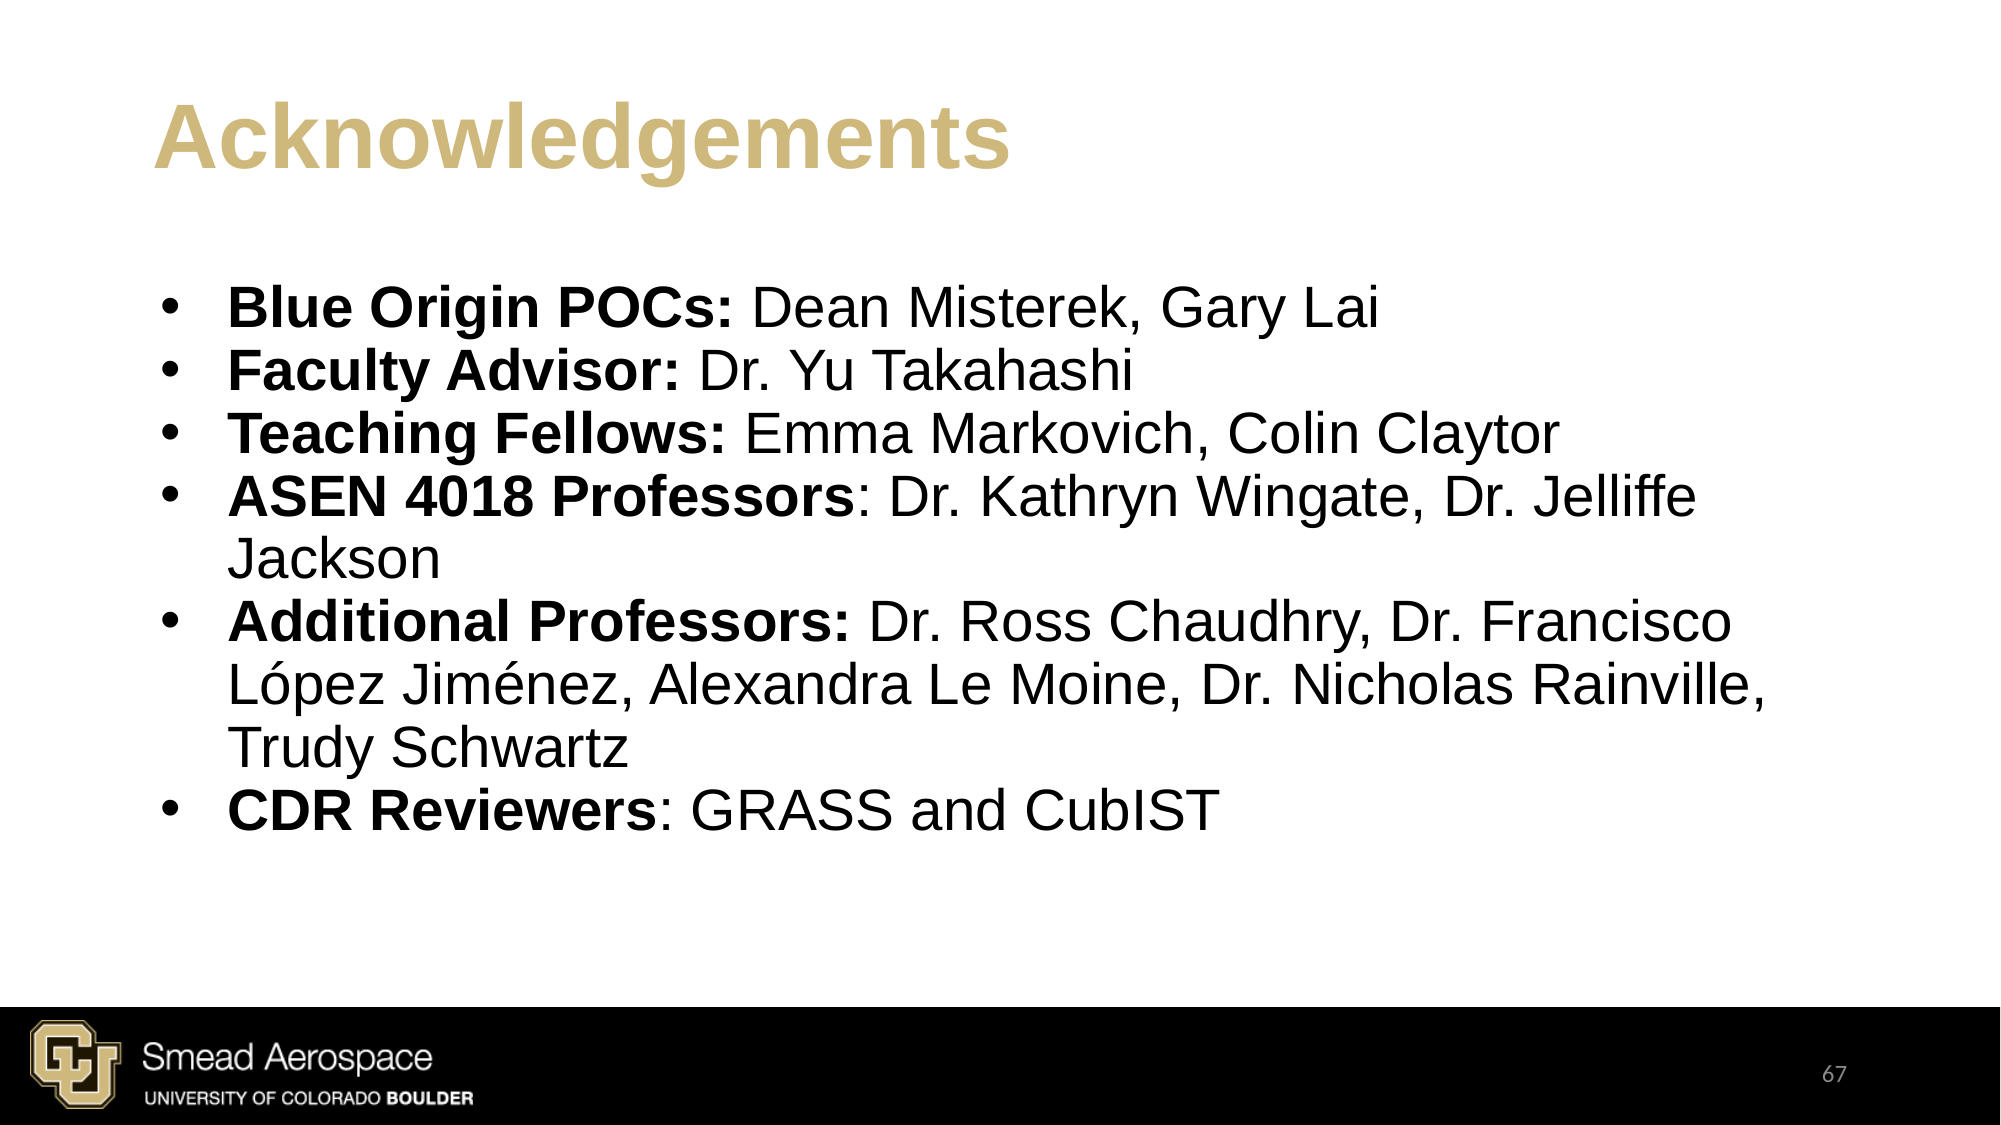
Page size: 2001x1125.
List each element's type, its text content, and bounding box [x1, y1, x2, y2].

list Blue Origin POCs: Dean Misterek, Gary Lai Faculty Advisor: Dr. Yu Takahashi Teaching Fellows: Emma Markovich, Colin Claytor ASEN 4018 Professors: Dr. Kathryn Wingate, Dr. Jelliffe Jackson Additional Professors: Dr. Ross Chaudhry, Dr. Francisco López Jiménez, Alexandra Le Moine, Dr. Nicholas Rainville, Trudy Schwartz CDR Reviewers: GRASS and CubIST [137, 269, 1863, 984]
title Acknowledgements [137, 30, 1863, 248]
slide_number 67 [1412, 1042, 1863, 1103]
picture [30, 1020, 473, 1109]
